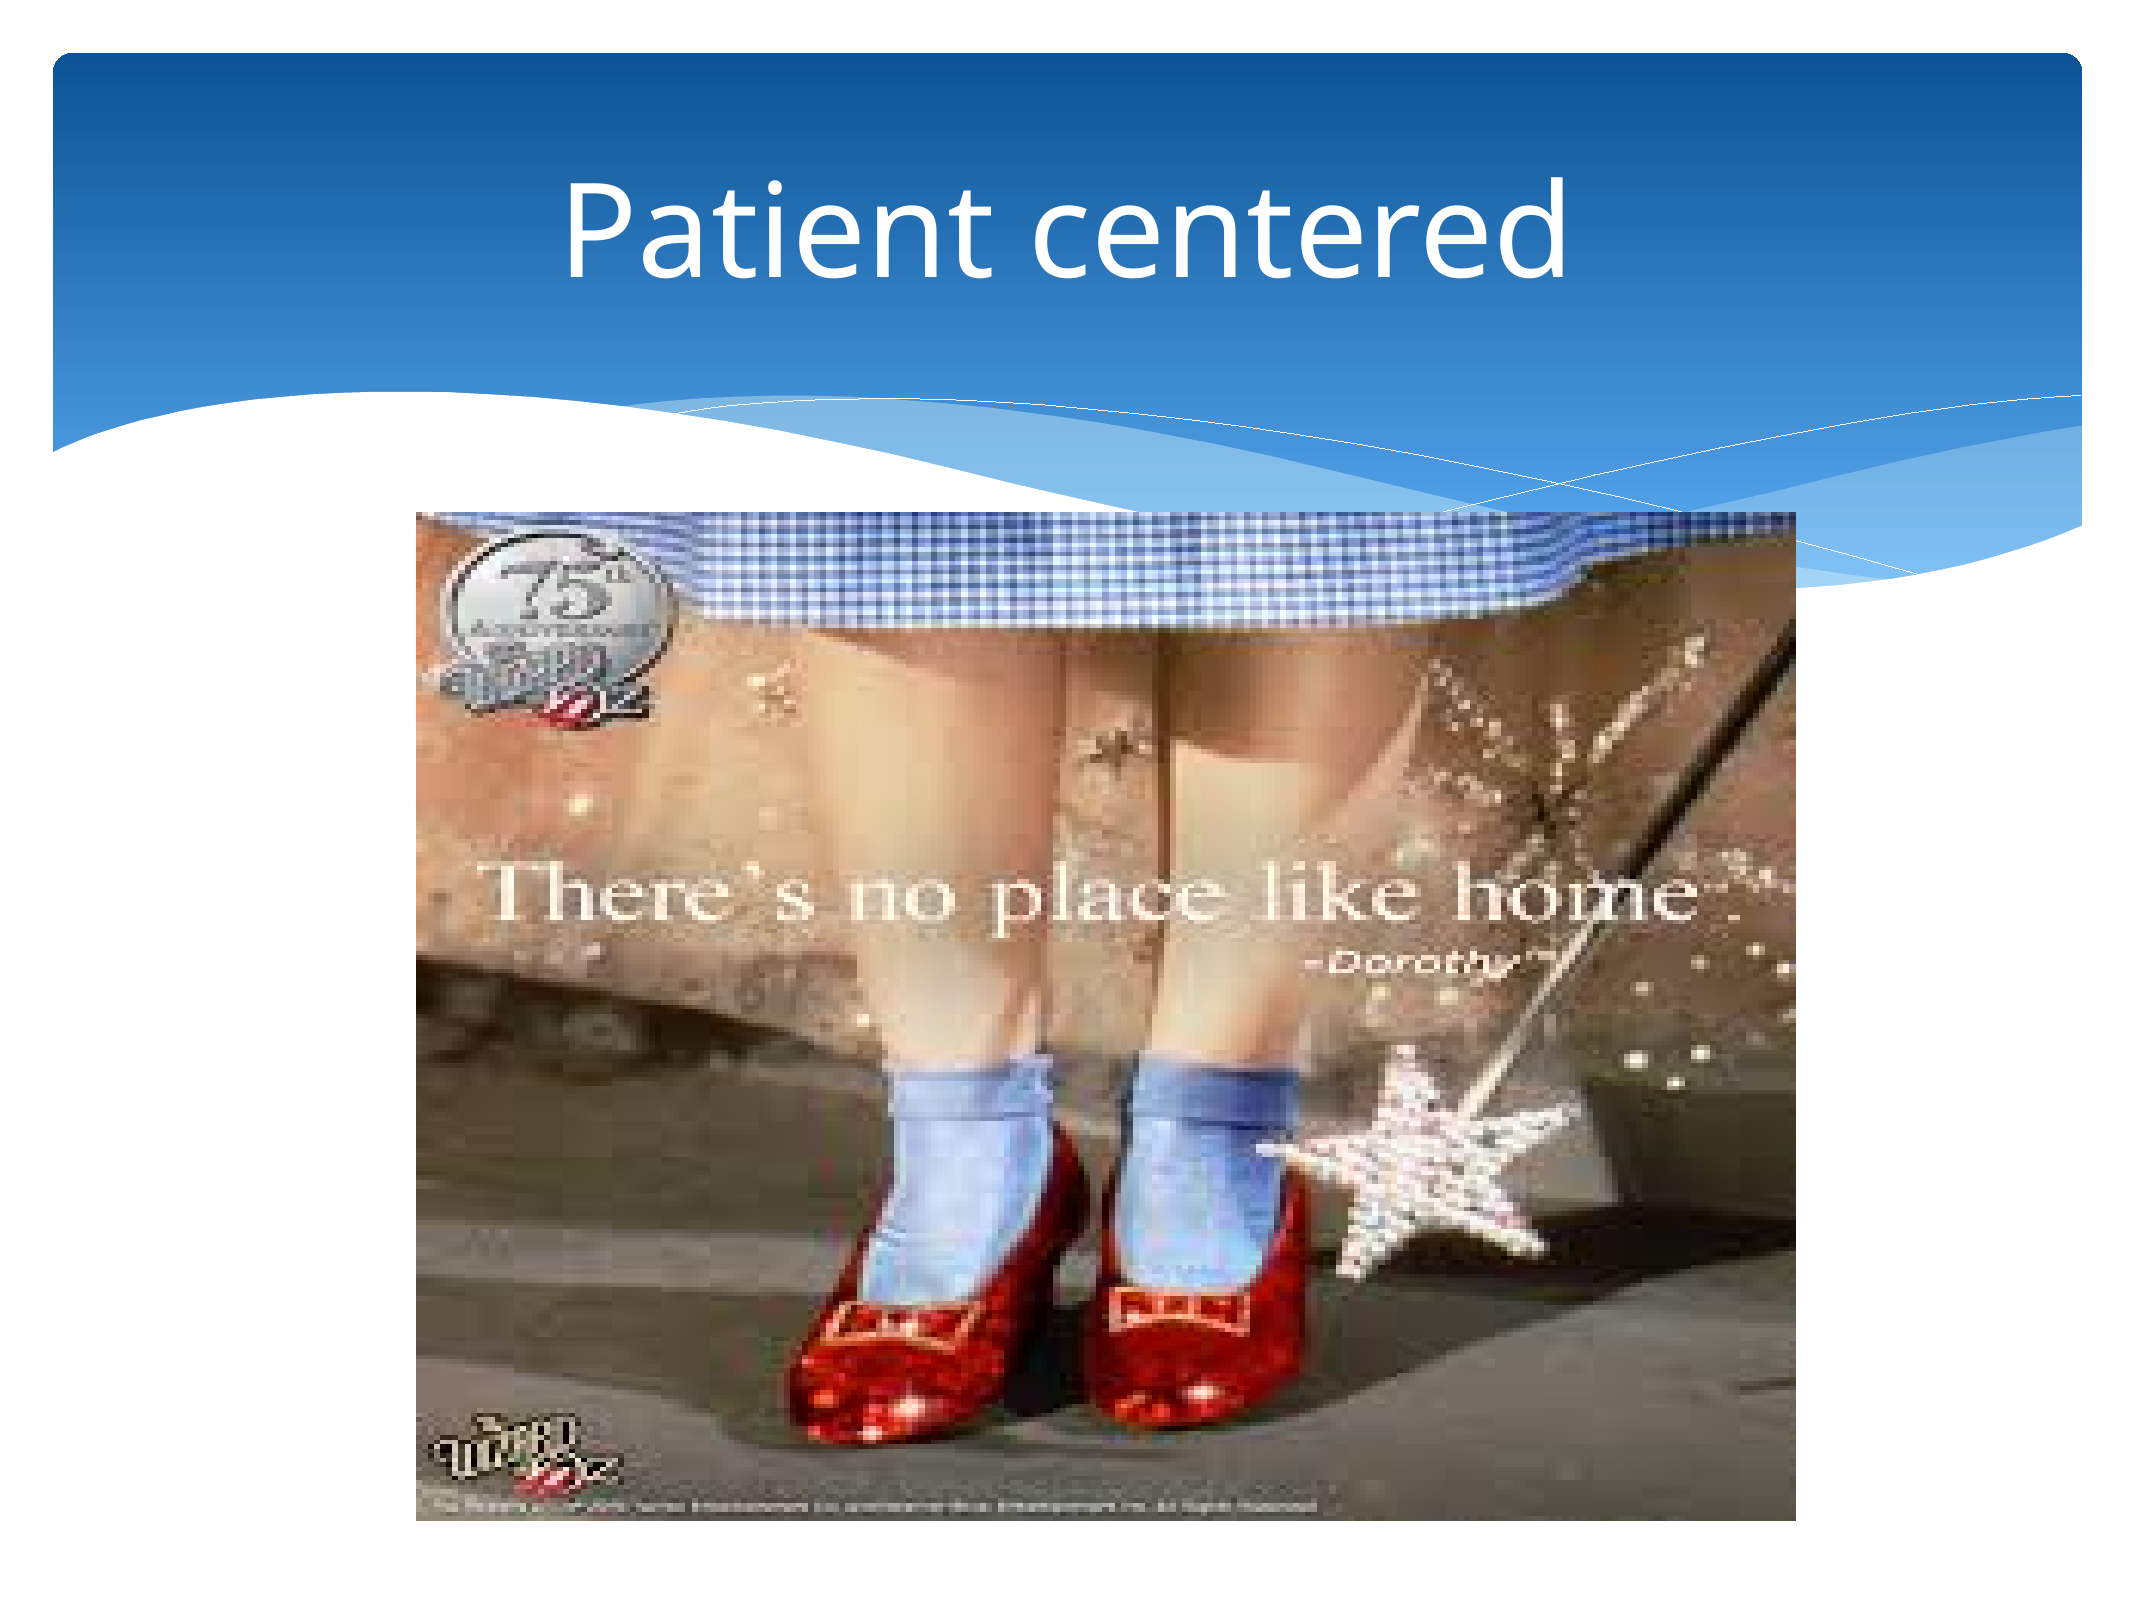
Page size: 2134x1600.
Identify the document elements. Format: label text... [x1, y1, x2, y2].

picture [416, 512, 1796, 1522]
title Patient centered [106, 78, 2027, 372]
